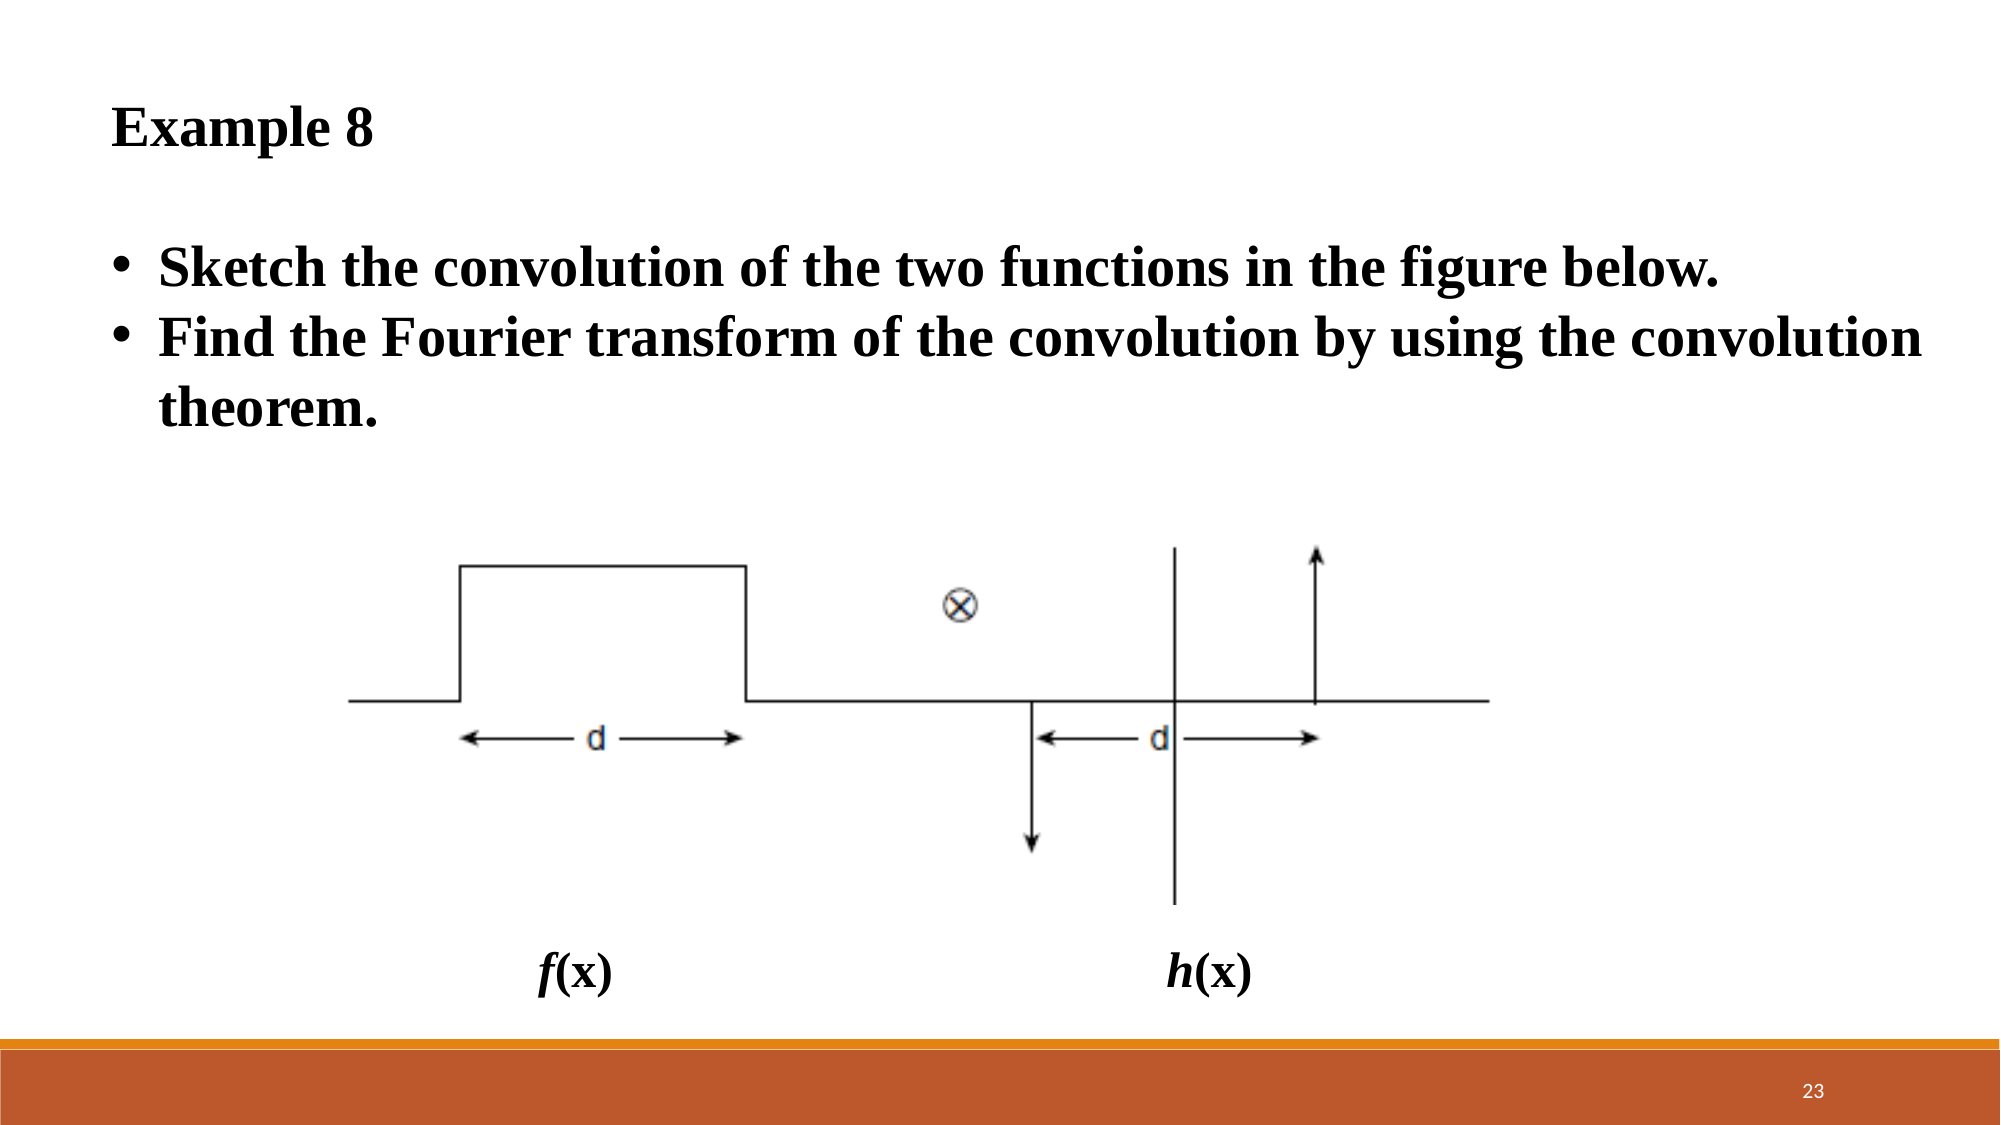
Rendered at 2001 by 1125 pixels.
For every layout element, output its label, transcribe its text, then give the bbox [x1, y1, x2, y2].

picture [125, 520, 1749, 906]
slide_number 23 [1624, 1059, 1840, 1120]
text_box h(x) [1151, 929, 1359, 1005]
text_box Example 8 Sketch the convolution of the two functions in the figure below. Find the Fourier transform of the convolution by using the convolution theorem. [96, 80, 1952, 446]
text_box f(x) [523, 929, 730, 1005]
